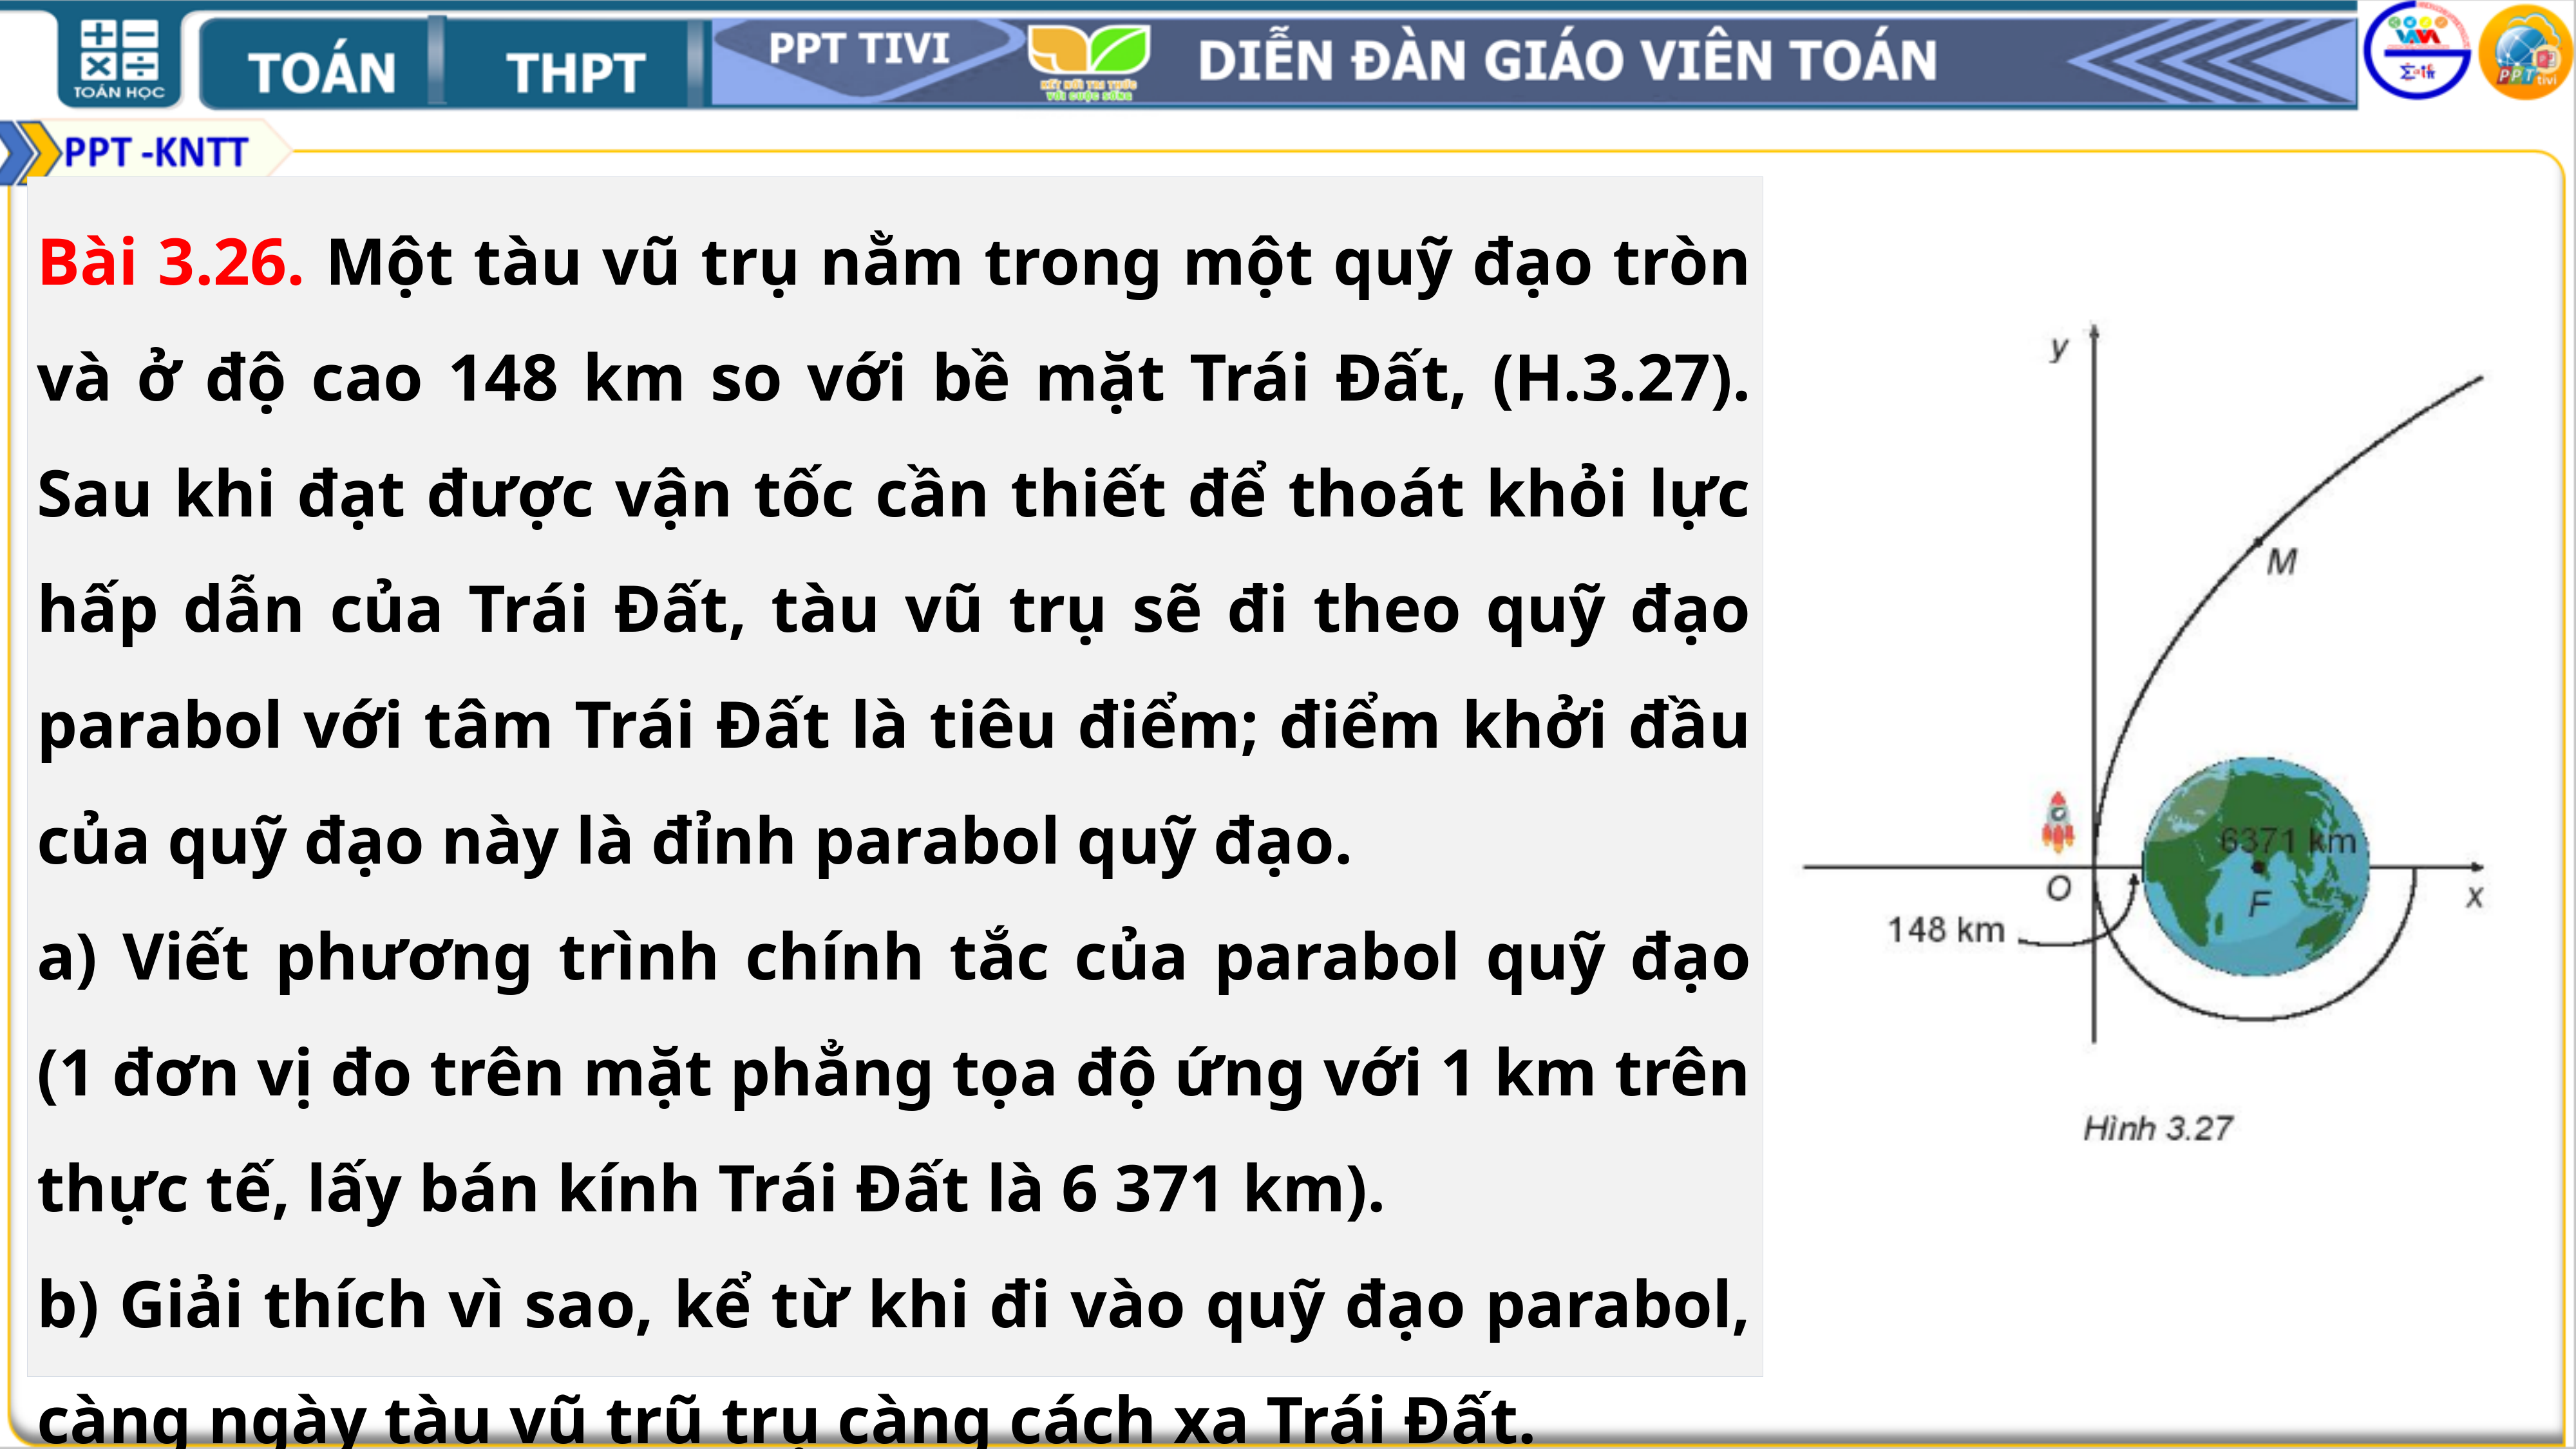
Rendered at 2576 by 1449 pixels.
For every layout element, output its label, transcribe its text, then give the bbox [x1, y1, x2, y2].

text_box Bài 3.26. Một tàu vũ trụ nằm trong một quỹ đạo tròn và ở độ cao 148 km so với bề mặt Trái Đất, (H.3.27). Sau khi đạt được vận tốc cần thiết để thoát khỏi lực hấp dẫn của Trái Đất, tàu vũ trụ sẽ đi theo quỹ đạo parabol với tâm Trái Đất là tiêu điểm; điểm khởi đầu của quỹ đạo này là đỉnh parabol quỹ đạo. a) Viết phương trình chính tắc của parabol quỹ đạo (1 đơn vị đo trên mặt phẳng tọa độ ứng với 1 km trên thực tế, lấy bán kính Trái Đất là 6 371 km). b) Giải thích vì sao, kể từ khi đi vào quỹ đạo parabol, càng ngày tàu vũ trũ trụ càng cách xa Trái Đất. [27, 176, 1763, 1377]
picture [0, 0, 2576, 1449]
